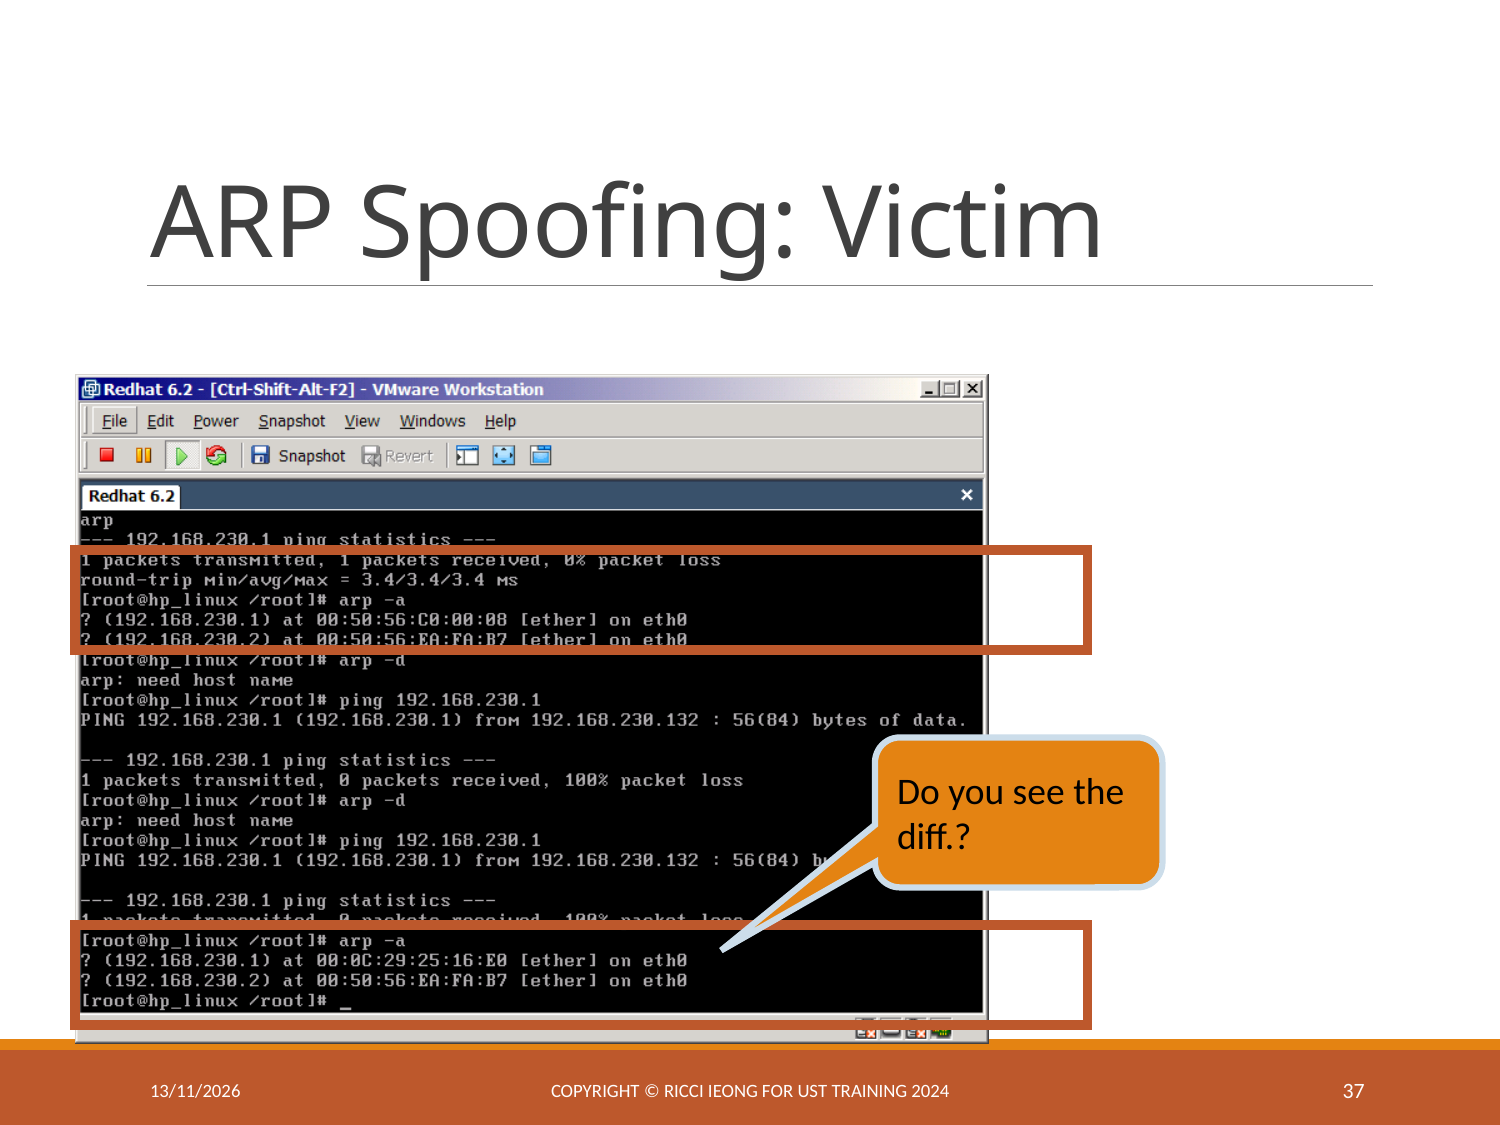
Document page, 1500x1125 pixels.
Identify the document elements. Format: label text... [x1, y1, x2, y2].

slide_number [135, 1059, 440, 1120]
title ARP Spoofing: Victim [135, 47, 1373, 285]
footer Copyright © Ricci IEONG for UST training 2024 [453, 1059, 1047, 1120]
slide_number 37 [1218, 1059, 1380, 1120]
text_box [999, 549, 1088, 650]
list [74, 374, 990, 1045]
text_box Do you see the diff.? [999, 737, 1163, 888]
text_box [999, 924, 1088, 1025]
